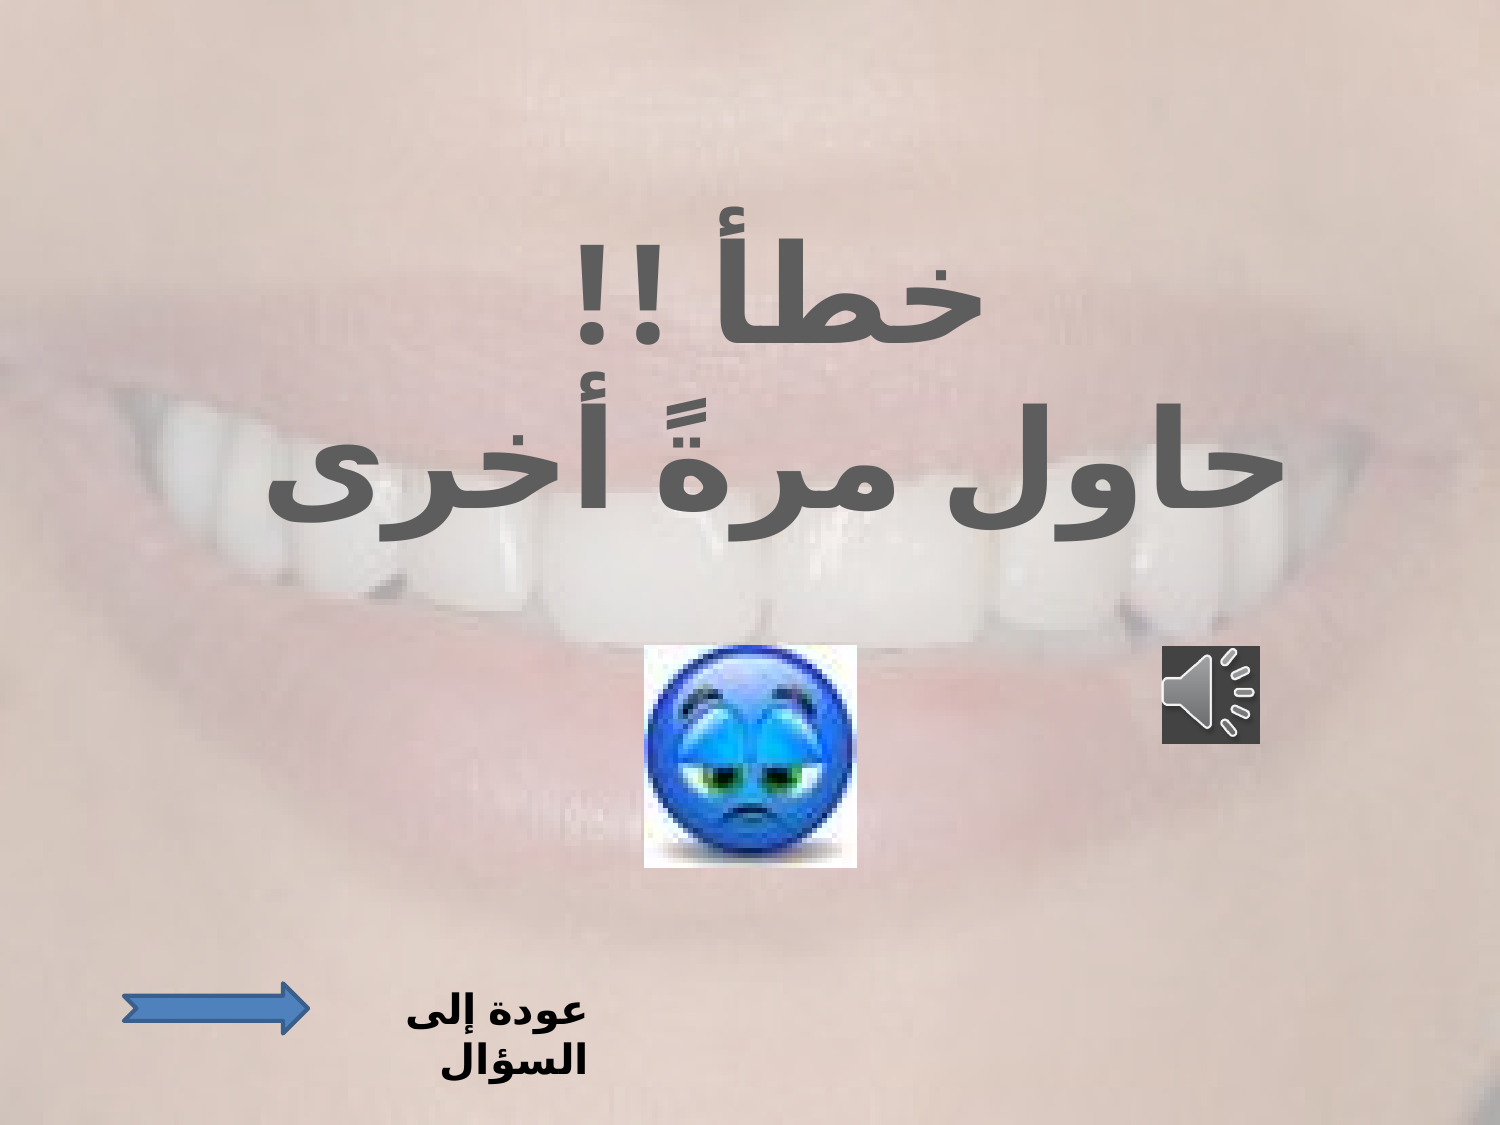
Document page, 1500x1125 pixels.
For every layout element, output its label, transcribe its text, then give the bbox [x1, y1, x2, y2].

text_box عودة إلى السؤال [308, 975, 604, 1091]
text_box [1160, 644, 1261, 746]
text_box [121, 981, 311, 1036]
picture [643, 644, 857, 868]
text_box خطأ !! حاول مرةً أخرى [244, 198, 1312, 544]
